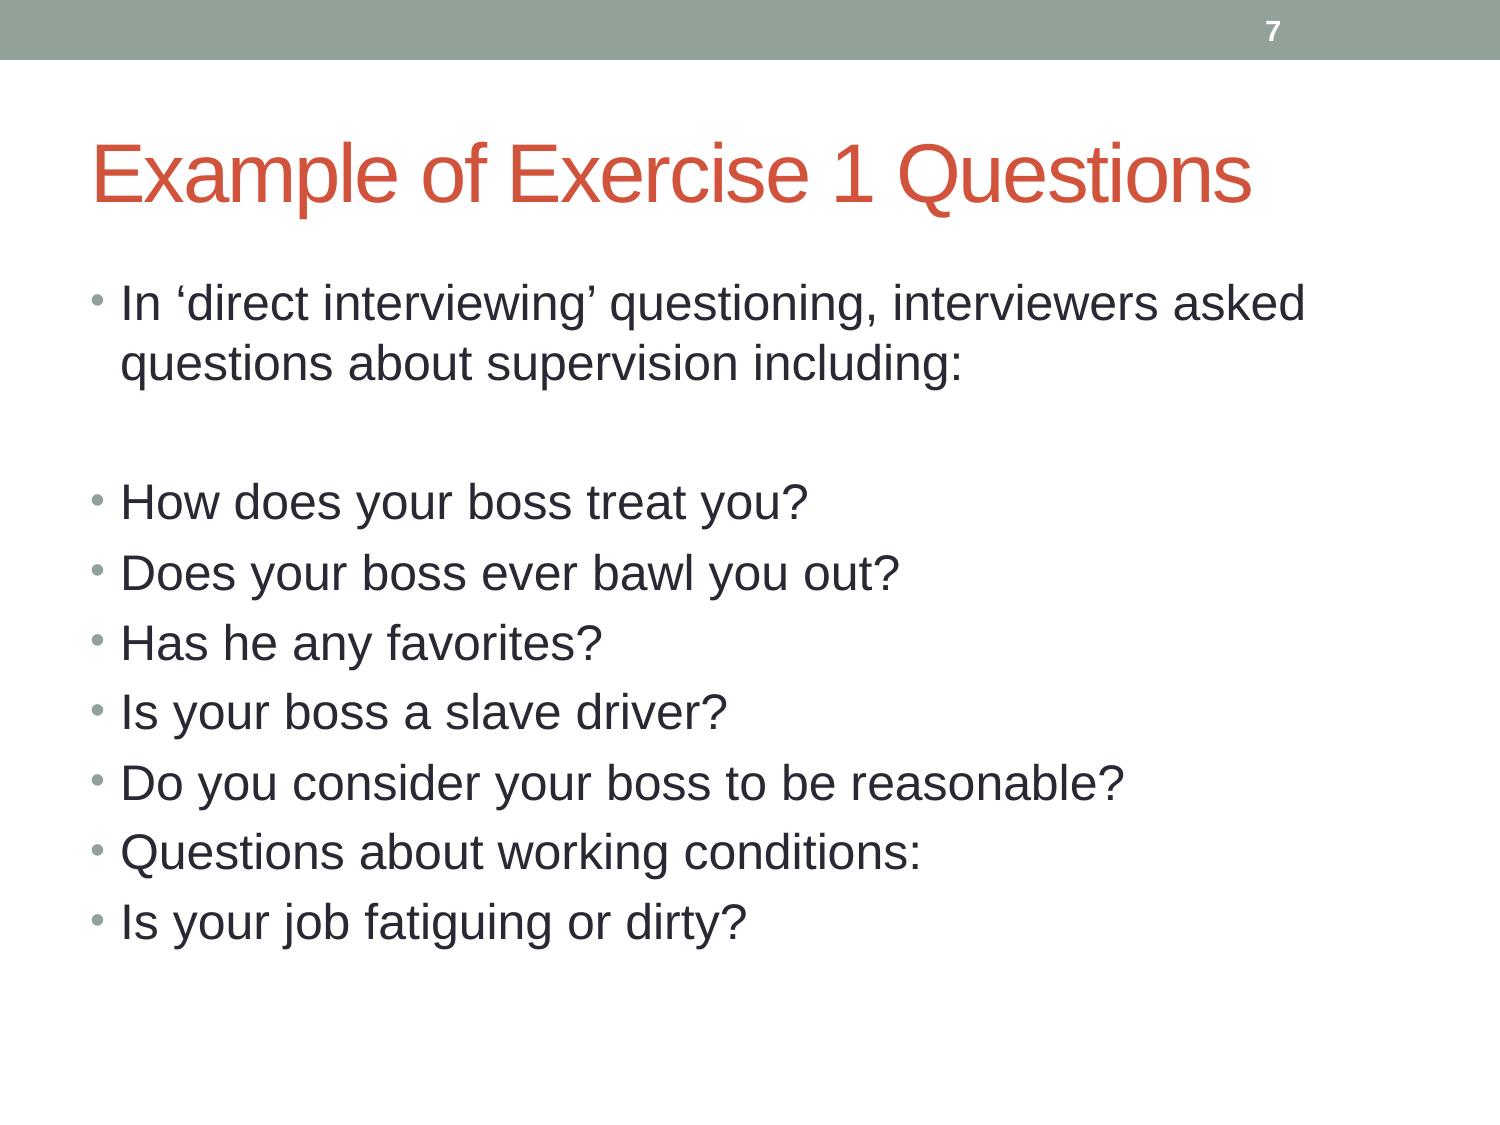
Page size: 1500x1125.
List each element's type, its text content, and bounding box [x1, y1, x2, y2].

slide_number 7 [1250, 3, 1425, 57]
title Example of Exercise 1 Questions [75, 87, 1425, 250]
list In ‘direct interviewing’ questioning, interviewers asked questions about supervision including: How does your boss treat you? Does your boss ever bawl you out? Has he any favorites? Is your boss a slave driver? Do you consider your boss to be reasonable? Questions about working conditions: Is your job fatiguing or dirty? [75, 262, 1425, 1063]
